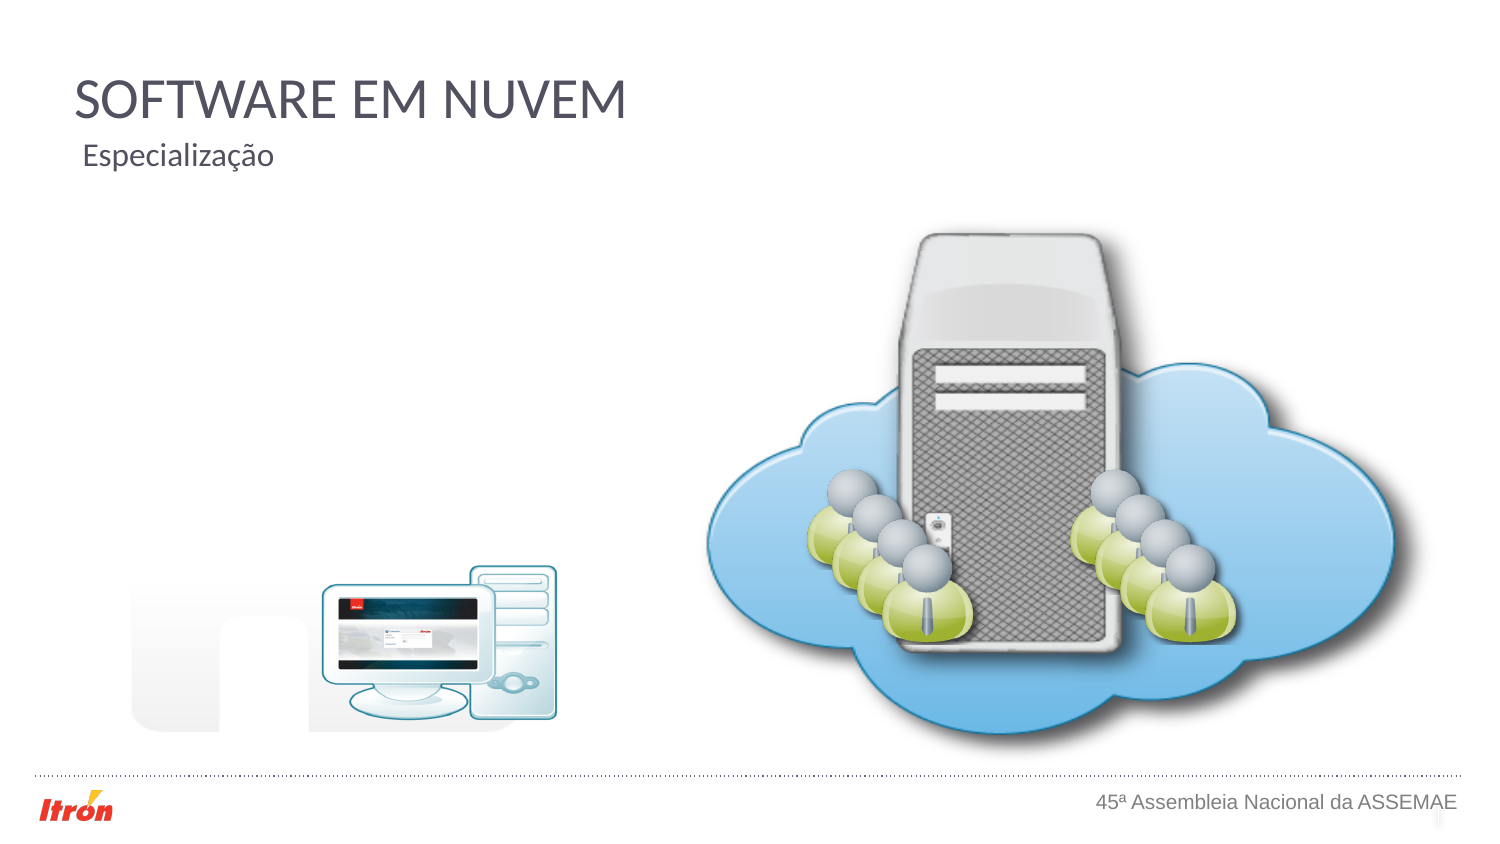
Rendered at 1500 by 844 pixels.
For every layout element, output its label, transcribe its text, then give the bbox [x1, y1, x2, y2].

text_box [784, 464, 994, 645]
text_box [1047, 464, 1257, 645]
title SOFTWARE EM NUVEM [59, 52, 1410, 139]
picture [39, 790, 113, 821]
list Especialização [67, 125, 1364, 182]
text_box 45ª Assembleia Nacional da ASSEMAE [1080, 781, 1472, 821]
picture [317, 550, 562, 734]
picture [639, 194, 1457, 770]
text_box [40, 324, 608, 750]
